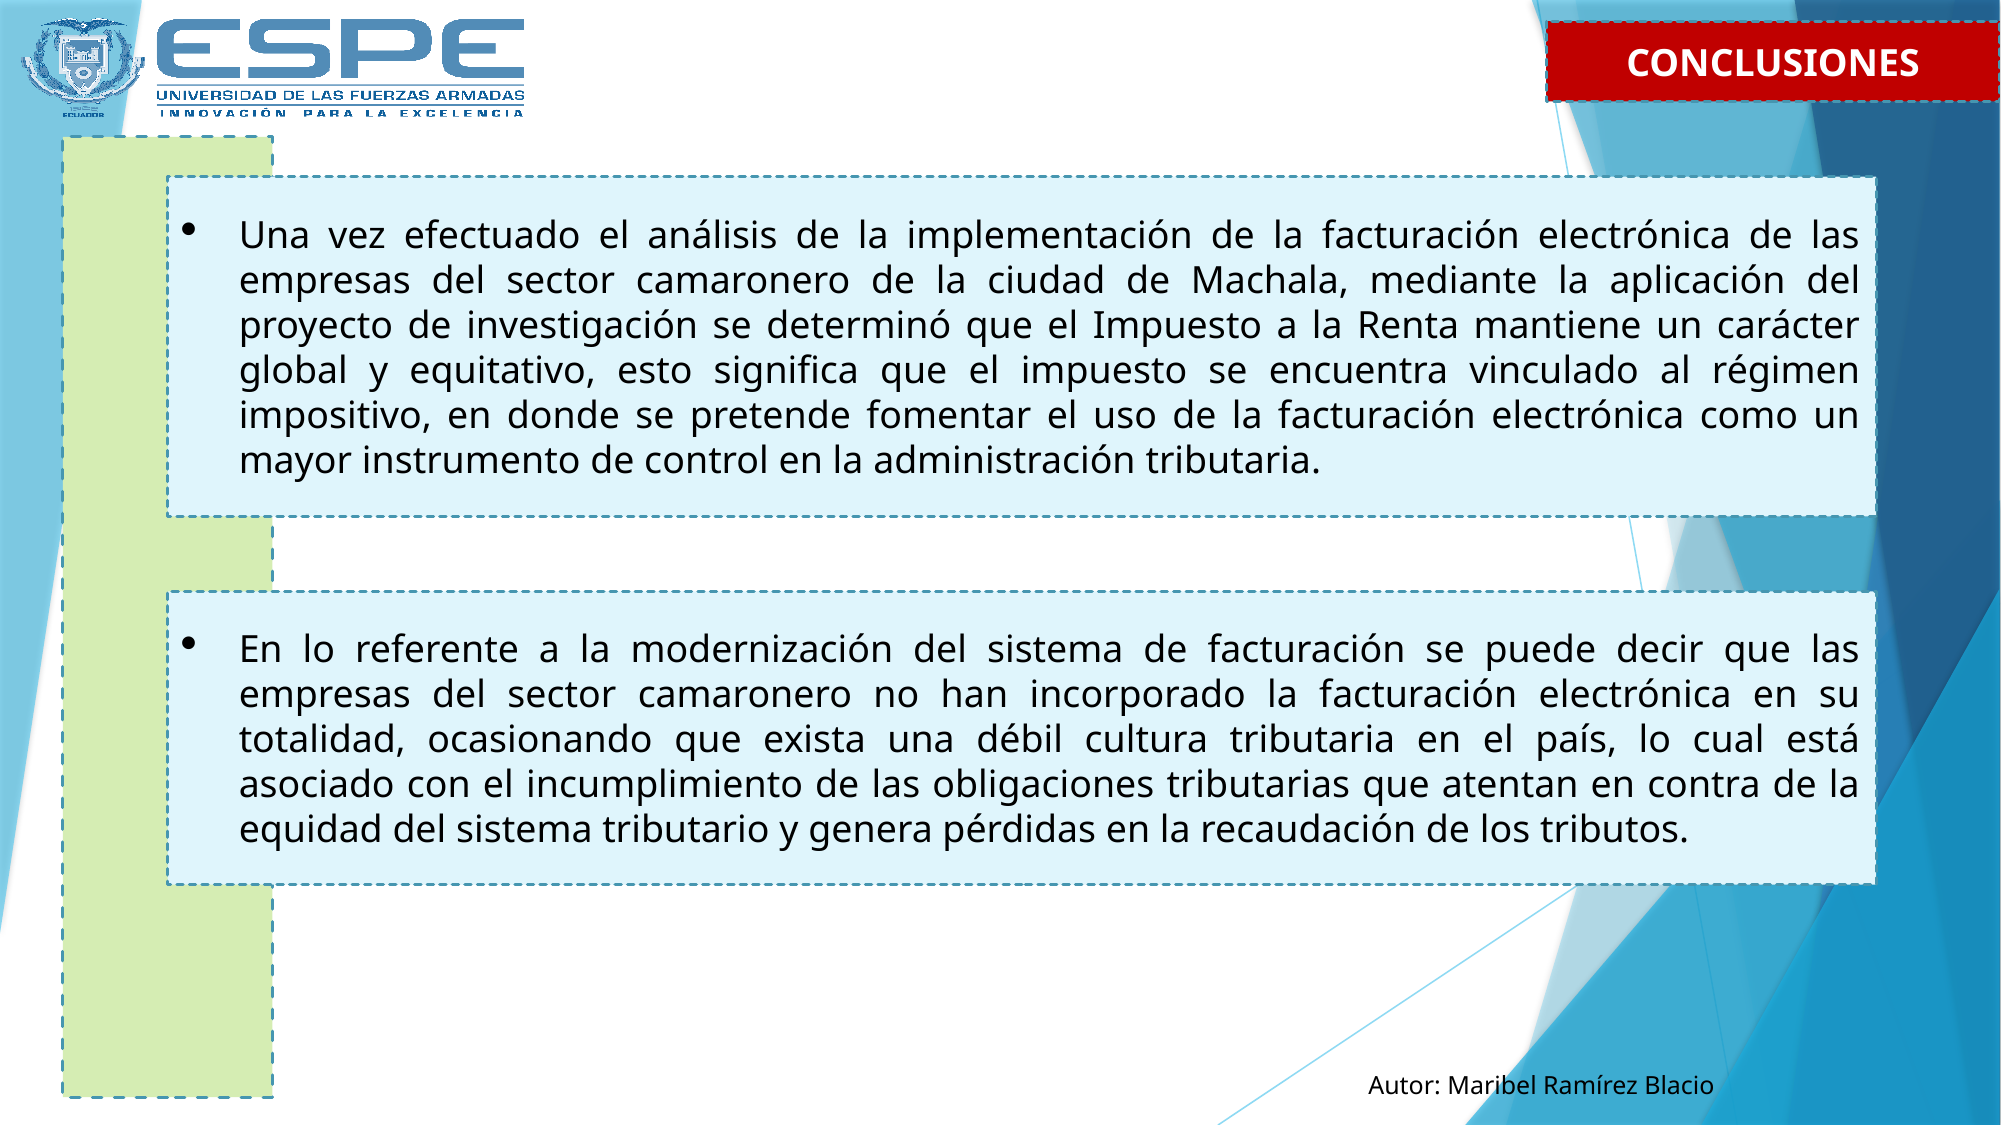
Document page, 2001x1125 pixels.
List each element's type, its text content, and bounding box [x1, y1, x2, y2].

text_box [61, 135, 274, 1099]
text_box CONCLUSIONES [1545, 19, 2000, 103]
text_box Una vez efectuado el análisis de la implementación de la facturación electrónica de las empresas del sector camaronero de la ciudad de Machala, mediante la aplicación del proyecto de investigación se determinó que el Impuesto a la Renta mantiene un carácter global y equitativo, esto significa que el impuesto se encuentra vinculado al régimen impositivo, en donde se pretende fomentar el uso de la facturación electrónica como un mayor instrumento de control en la administración tributaria. [166, 175, 1878, 518]
text_box En lo referente a la modernización del sistema de facturación se puede decir que las empresas del sector camaronero no han incorporado la facturación electrónica en su totalidad, ocasionando que exista una débil cultura tributaria en el país, lo cual está asociado con el incumplimiento de las obligaciones tributarias que atentan en contra de la equidad del sistema tributario y genera pérdidas en la recaudación de los tributos. [166, 590, 1878, 886]
picture [21, 17, 524, 118]
text_box Autor: Maribel Ramírez Blacio [1353, 1062, 1730, 1107]
